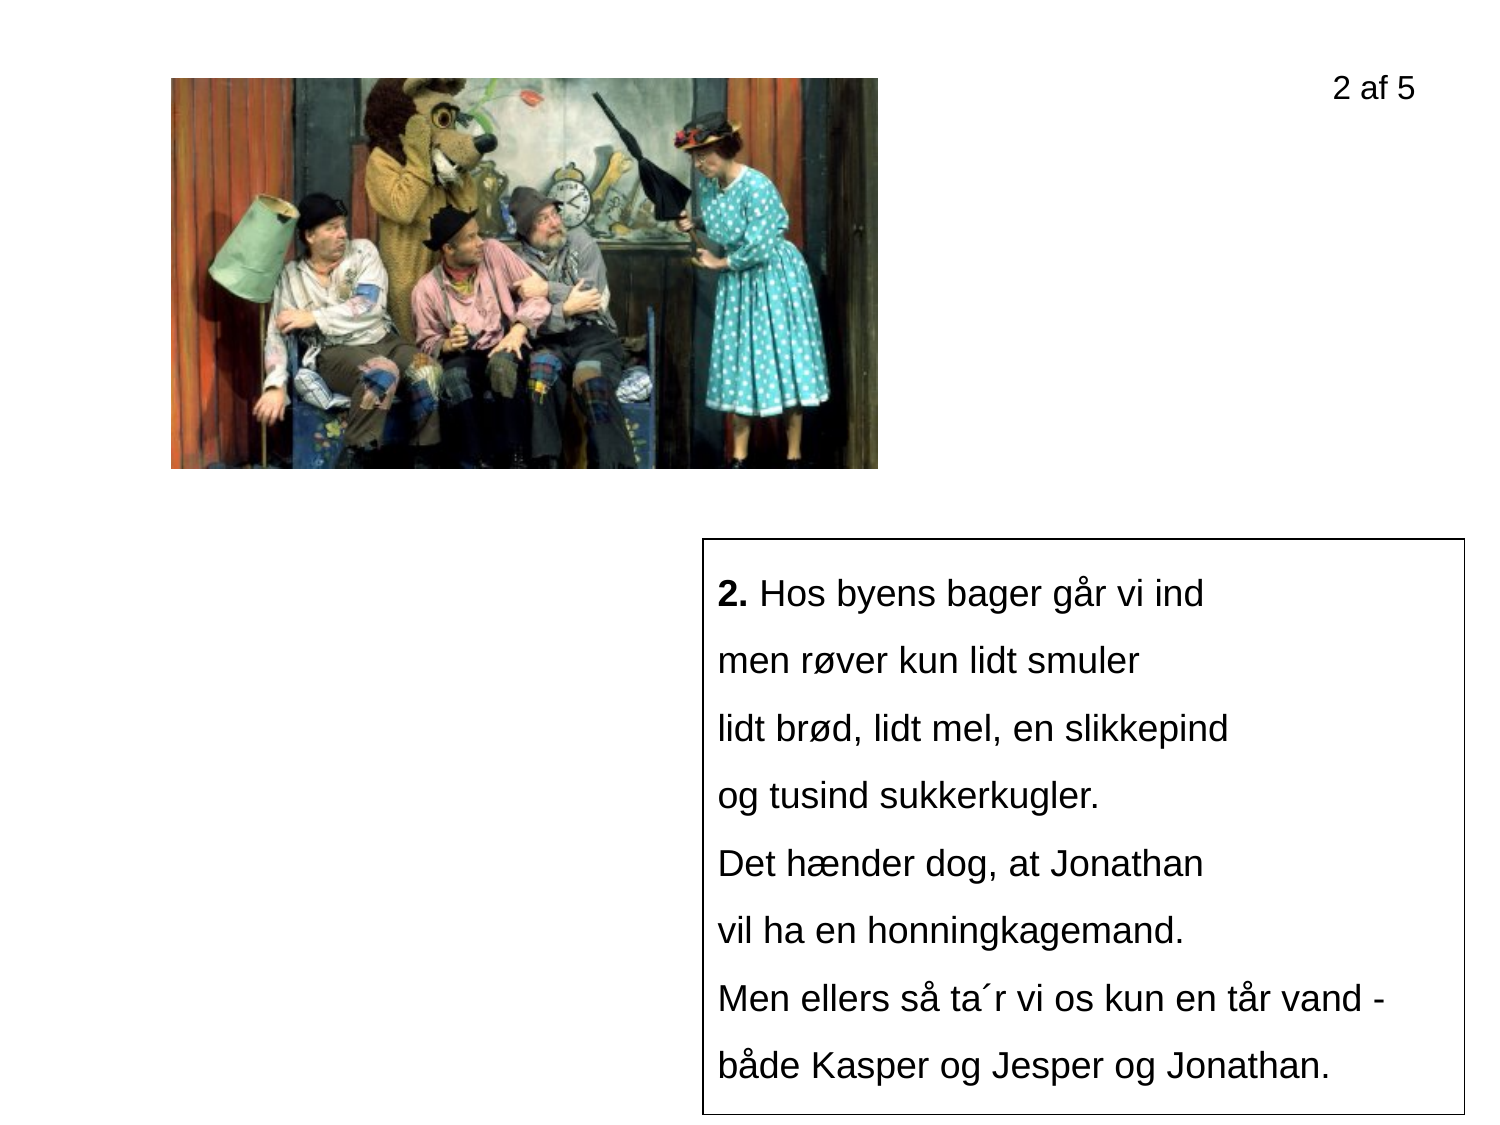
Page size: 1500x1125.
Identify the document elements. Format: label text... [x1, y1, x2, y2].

picture [170, 77, 878, 469]
slide_number 2 af 5 [1080, 58, 1431, 138]
text_box 2. Hos byens bager går vi ind men røver kun lidt smuler lidt brød, lidt mel, en slikkepind og tusind sukkerkugler. Det hænder dog, at Jonathan vil ha en honningkagemand. Men ellers så ta´r vi os kun en tår vand - både Kasper og Jesper og Jonathan. [702, 538, 1465, 1115]
